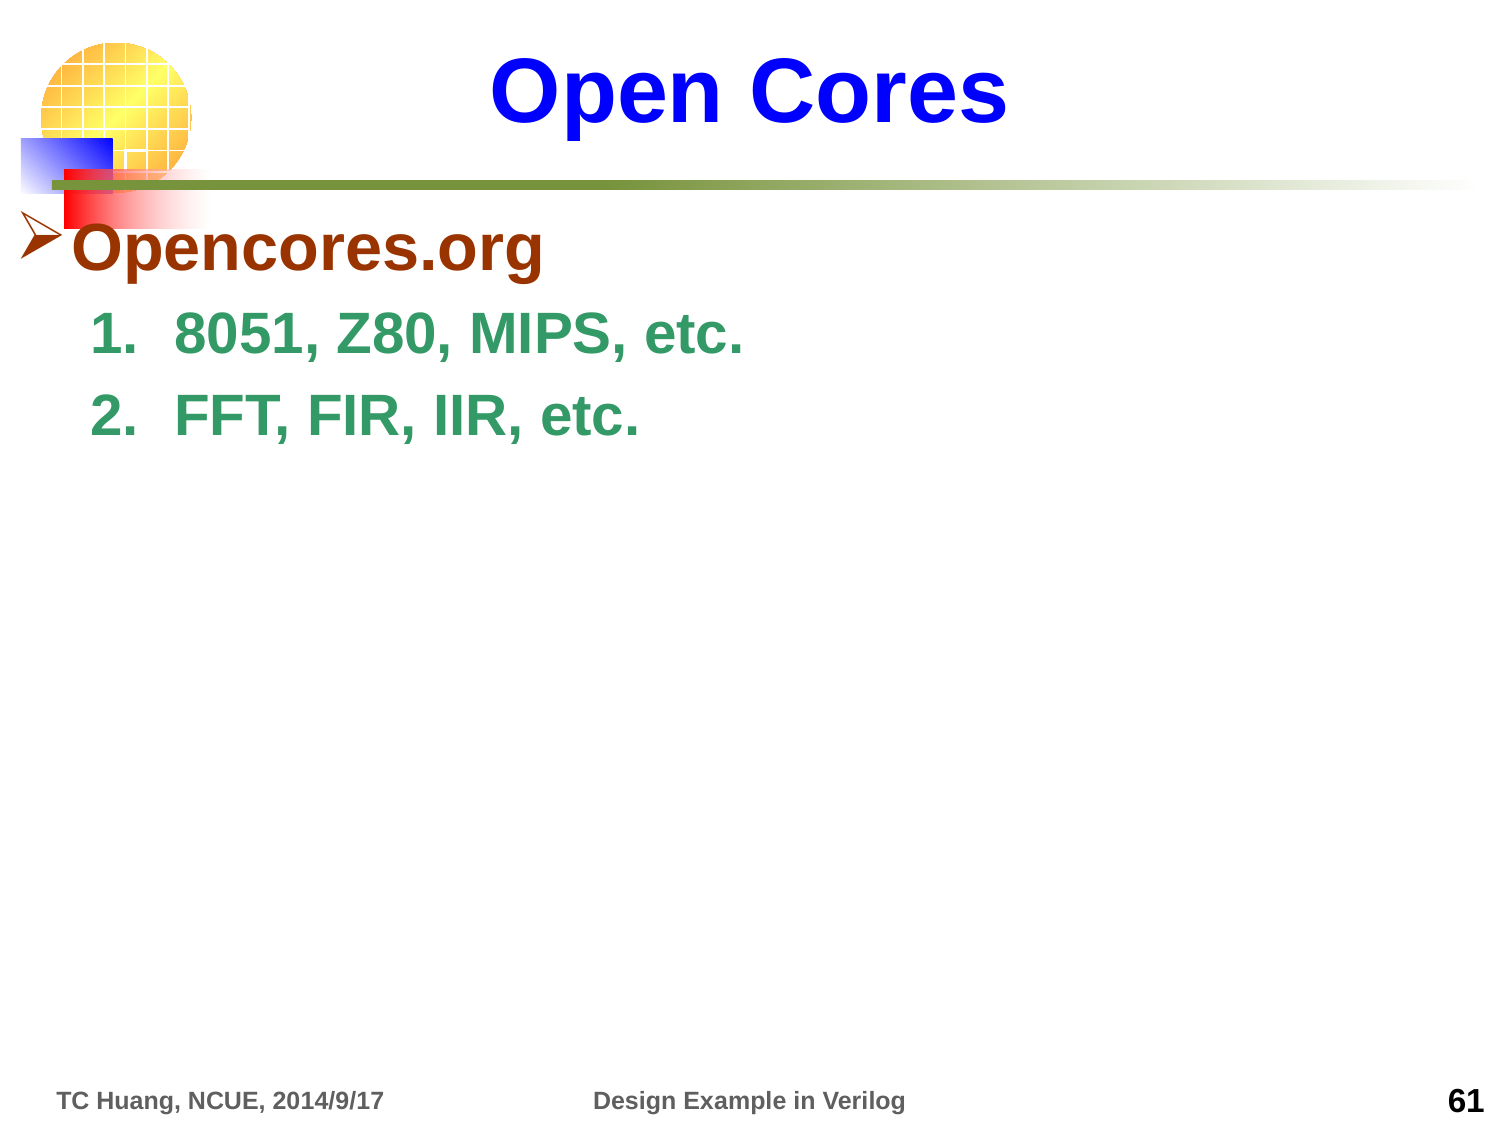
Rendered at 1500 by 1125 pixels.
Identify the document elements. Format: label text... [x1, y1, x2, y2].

list Opencores.org 8051, Z80, MIPS, etc. FFT, FIR, IIR, etc. [0, 196, 1500, 1059]
title Open Cores [0, 0, 1500, 173]
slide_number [41, 1069, 425, 1125]
footer Design Example in Verilog [512, 1069, 988, 1125]
slide_number 61 [1074, 1069, 1500, 1125]
